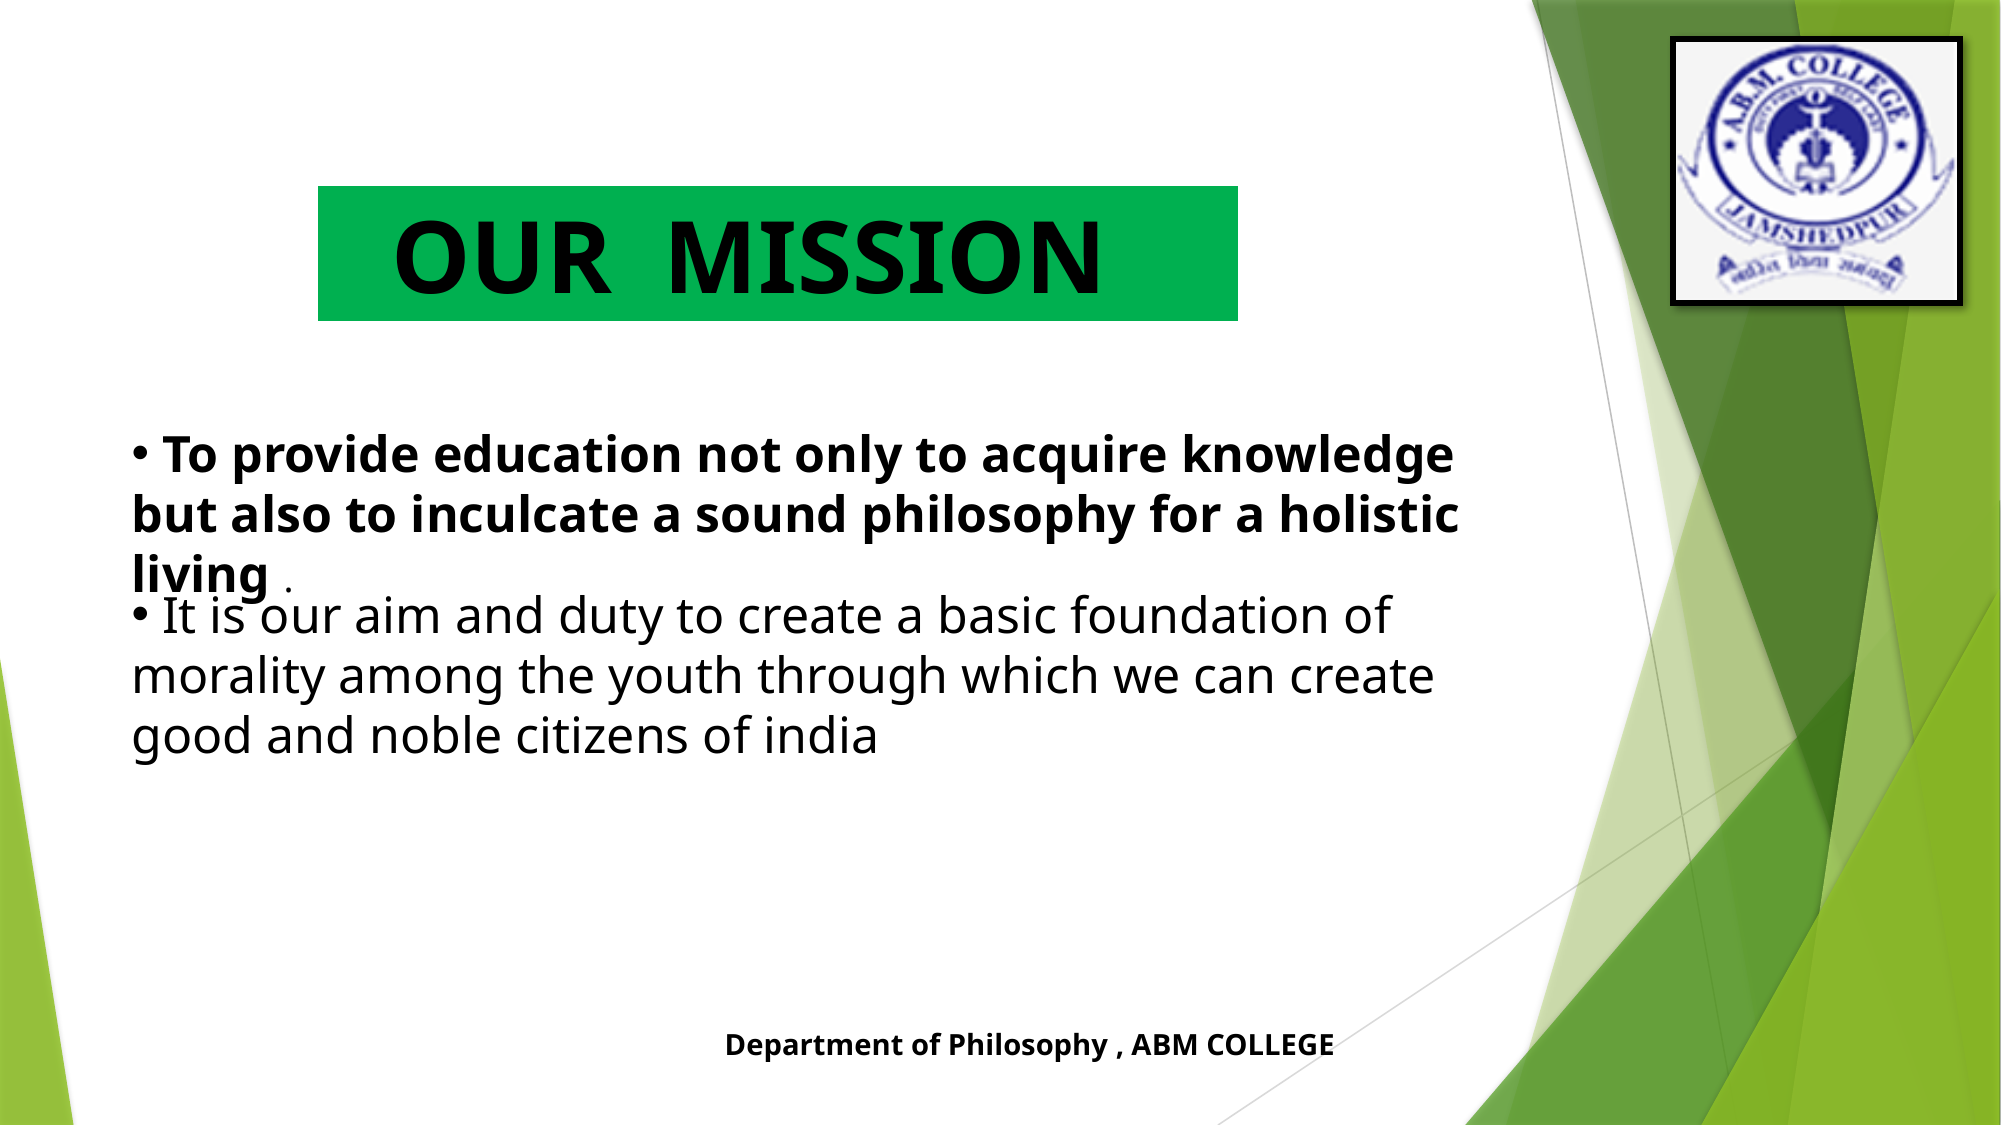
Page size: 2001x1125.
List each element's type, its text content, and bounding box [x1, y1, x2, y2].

text_box OUR MISSION [318, 186, 1238, 321]
picture [1675, 41, 1958, 301]
text_box To provide education not only to acquire knowledge but also to inculcate a sound philosophy for a holistic living . [116, 414, 1553, 610]
text_box It is our aim and duty to create a basic foundation of morality among the youth through which we can create good and noble citizens of india [116, 575, 1582, 771]
text_box Department of Philosophy , ABM COLLEGE [700, 1010, 1358, 1071]
